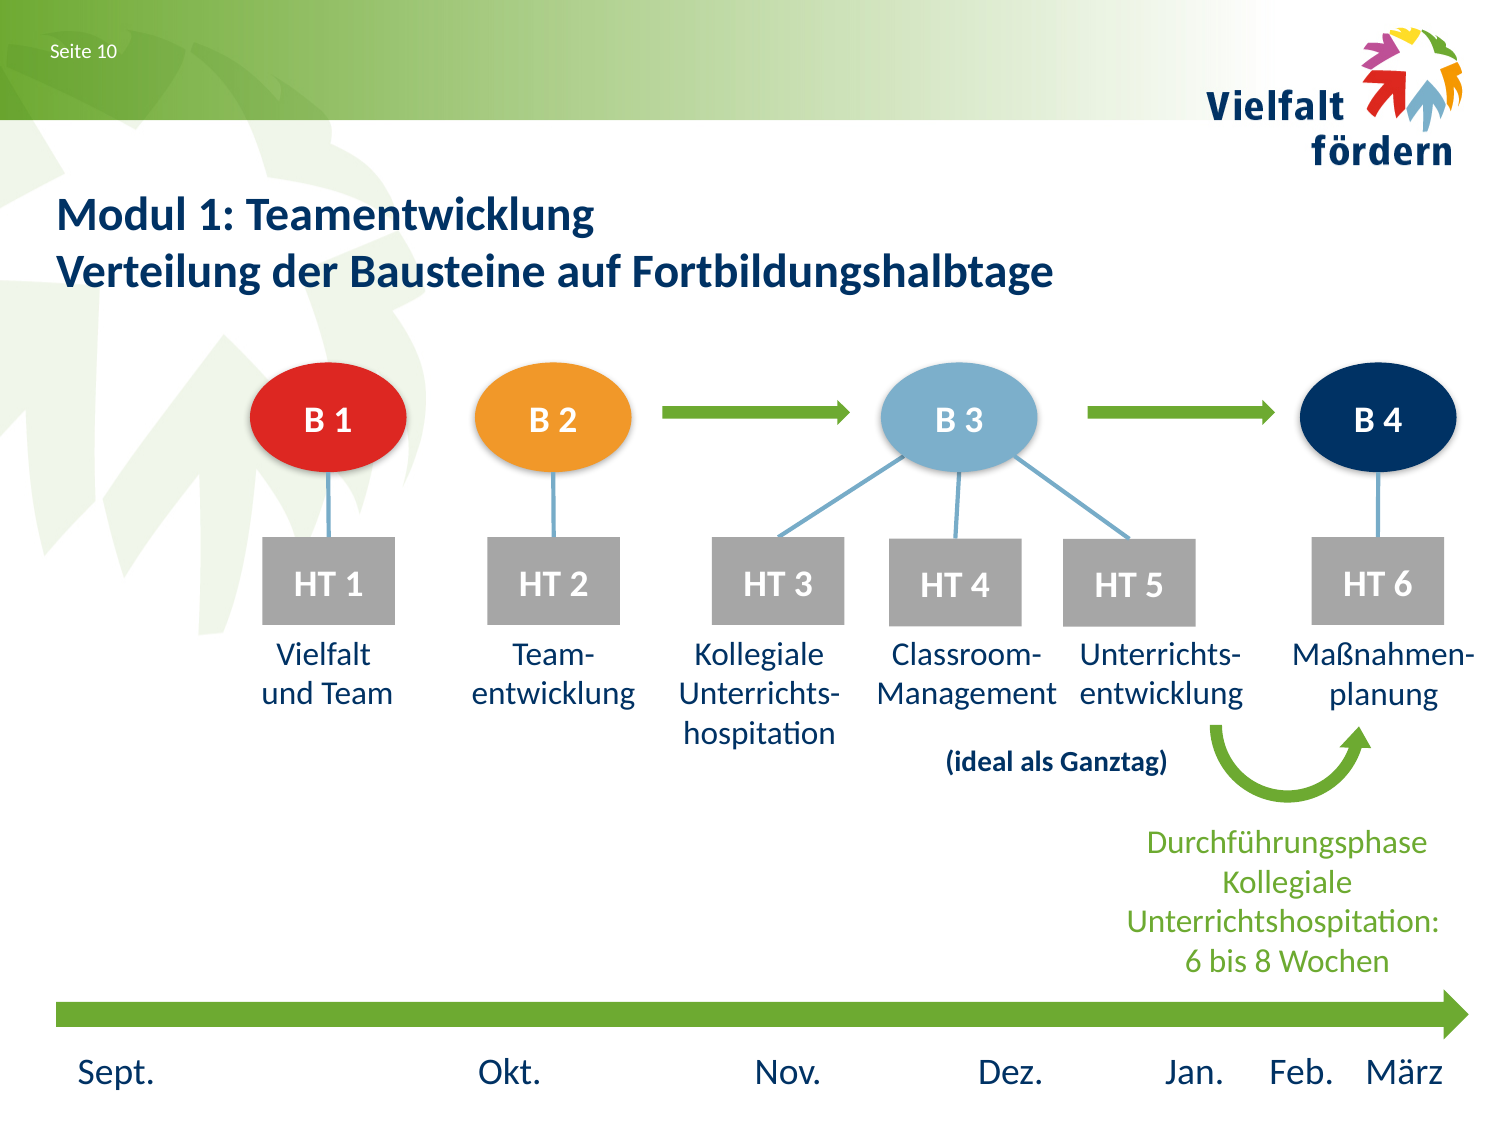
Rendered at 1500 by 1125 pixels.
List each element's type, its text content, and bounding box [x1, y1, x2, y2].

text_box März [1350, 1039, 1459, 1100]
text_box Sept. [63, 1039, 171, 1100]
text_box Maßnahmen- planung [1277, 624, 1491, 720]
text_box Unterrichts- entwicklung [1064, 636, 1259, 719]
text_box (ideal als Ganztag) [923, 735, 1191, 786]
text_box Dez. [963, 1039, 1059, 1100]
text_box Kollegiale Unterrichts- hospitation [663, 636, 856, 759]
text_box Modul 1: Teamentwicklung Verteilung der Bausteine auf Fortbildungshalbtage [41, 174, 1191, 305]
text_box Durchführungsphase Kollegiale Unterrichtshospitation: 6 bis 8 Wochen [1099, 812, 1475, 987]
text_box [249, 362, 1457, 627]
text_box Vielfalt und Team [239, 624, 416, 719]
picture [0, 0, 1500, 1125]
text_box Team- entwicklung [456, 636, 651, 719]
text_box Feb. [1254, 1039, 1350, 1100]
text_box [1209, 724, 1372, 803]
text_box Nov. [739, 1039, 837, 1100]
text_box Okt. [463, 1039, 557, 1100]
text_box Classroom- Management [861, 636, 1064, 719]
text_box [54, 987, 1471, 1042]
text_box Jan. [1150, 1039, 1240, 1100]
